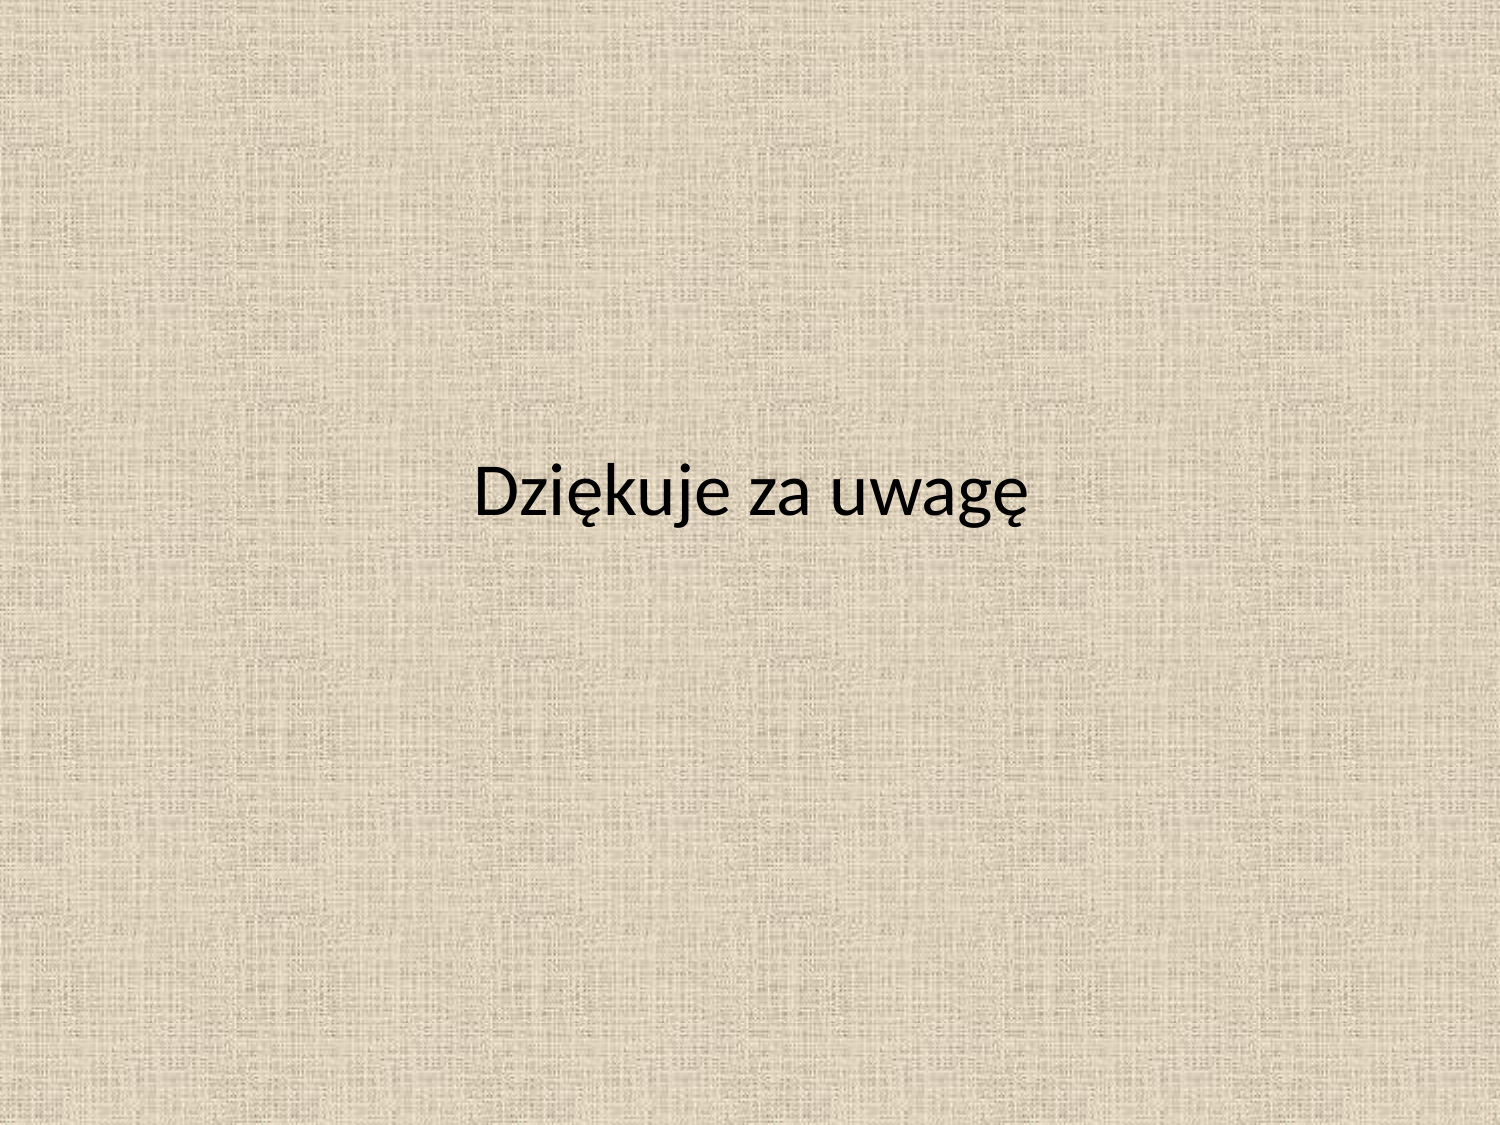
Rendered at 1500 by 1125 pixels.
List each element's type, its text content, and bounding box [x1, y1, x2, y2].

picture [0, 0, 1500, 1125]
list Dziękuje za uwagę [76, 432, 1427, 1125]
